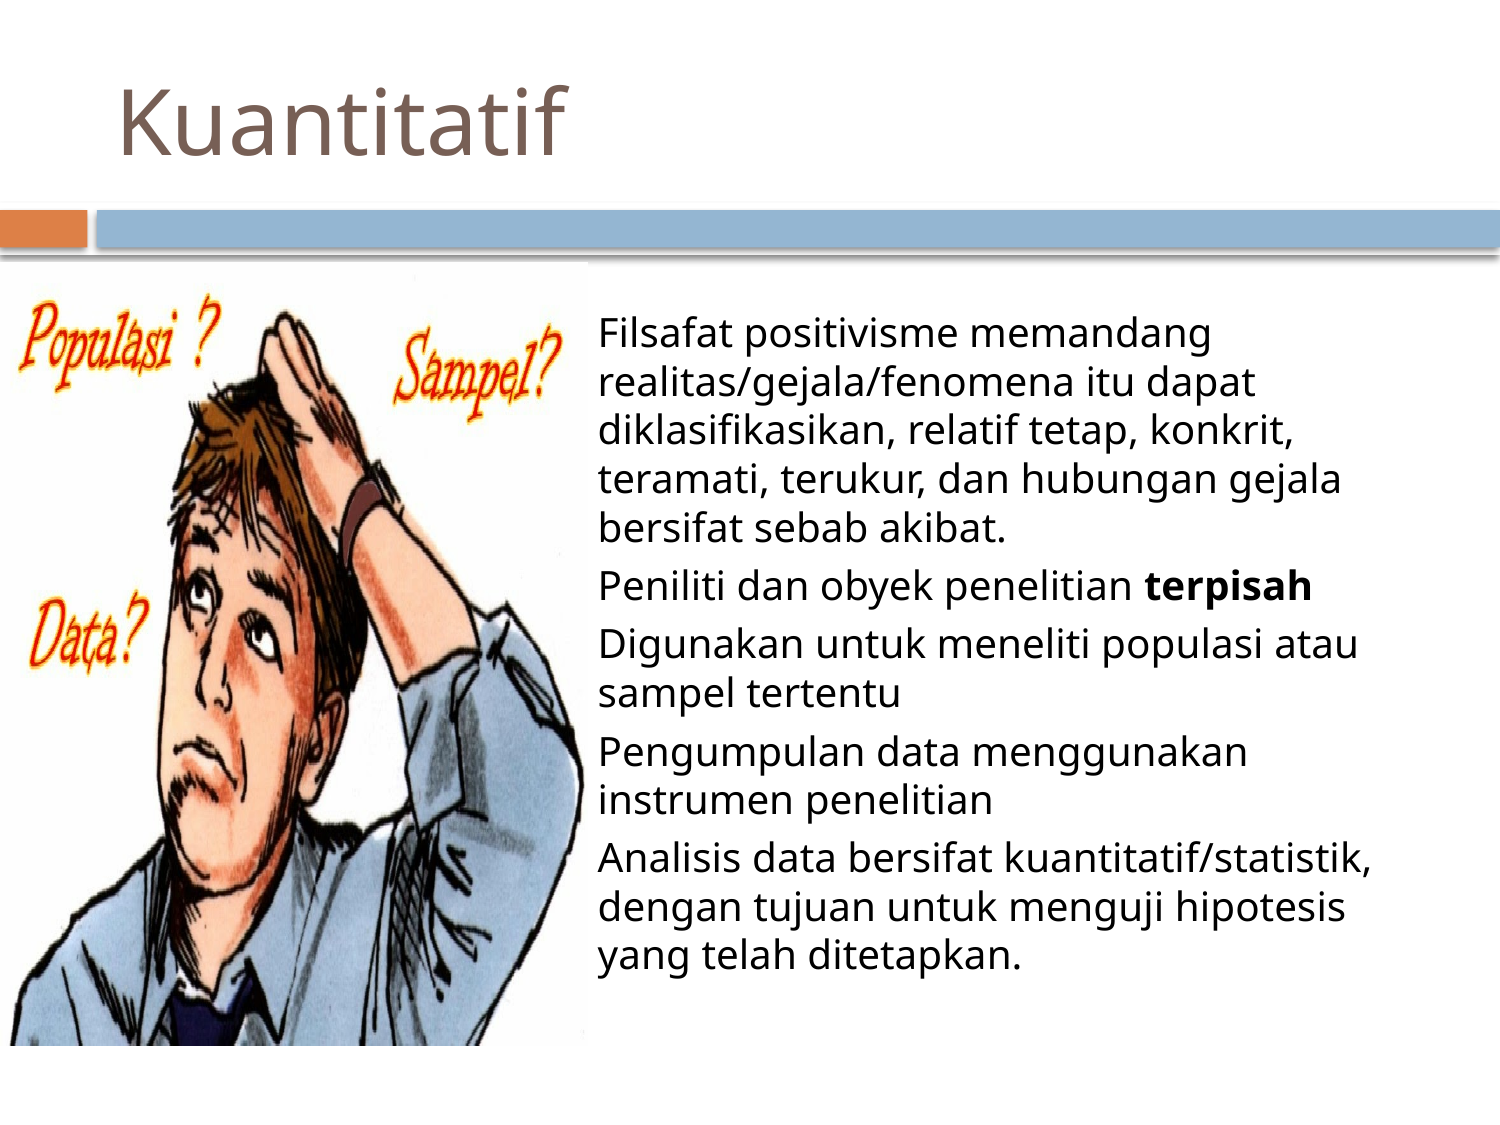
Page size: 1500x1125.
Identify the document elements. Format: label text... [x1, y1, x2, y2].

list Filsafat positivisme memandang realitas/gejala/fenomena itu dapat diklasifikasikan, relatif tetap, konkrit, teramati, terukur, dan hubungan gejala bersifat sebab akibat. Peniliti dan obyek penelitian terpisah Digunakan untuk meneliti populasi atau sampel tertentu Pengumpulan data menggunakan instrumen penelitian Analisis data bersifat kuantitatif/statistik, dengan tujuan untuk menguji hipotesis yang telah ditetapkan. [593, 299, 1438, 1000]
picture [0, 262, 588, 1047]
title Kuantitatif [100, 37, 1438, 200]
